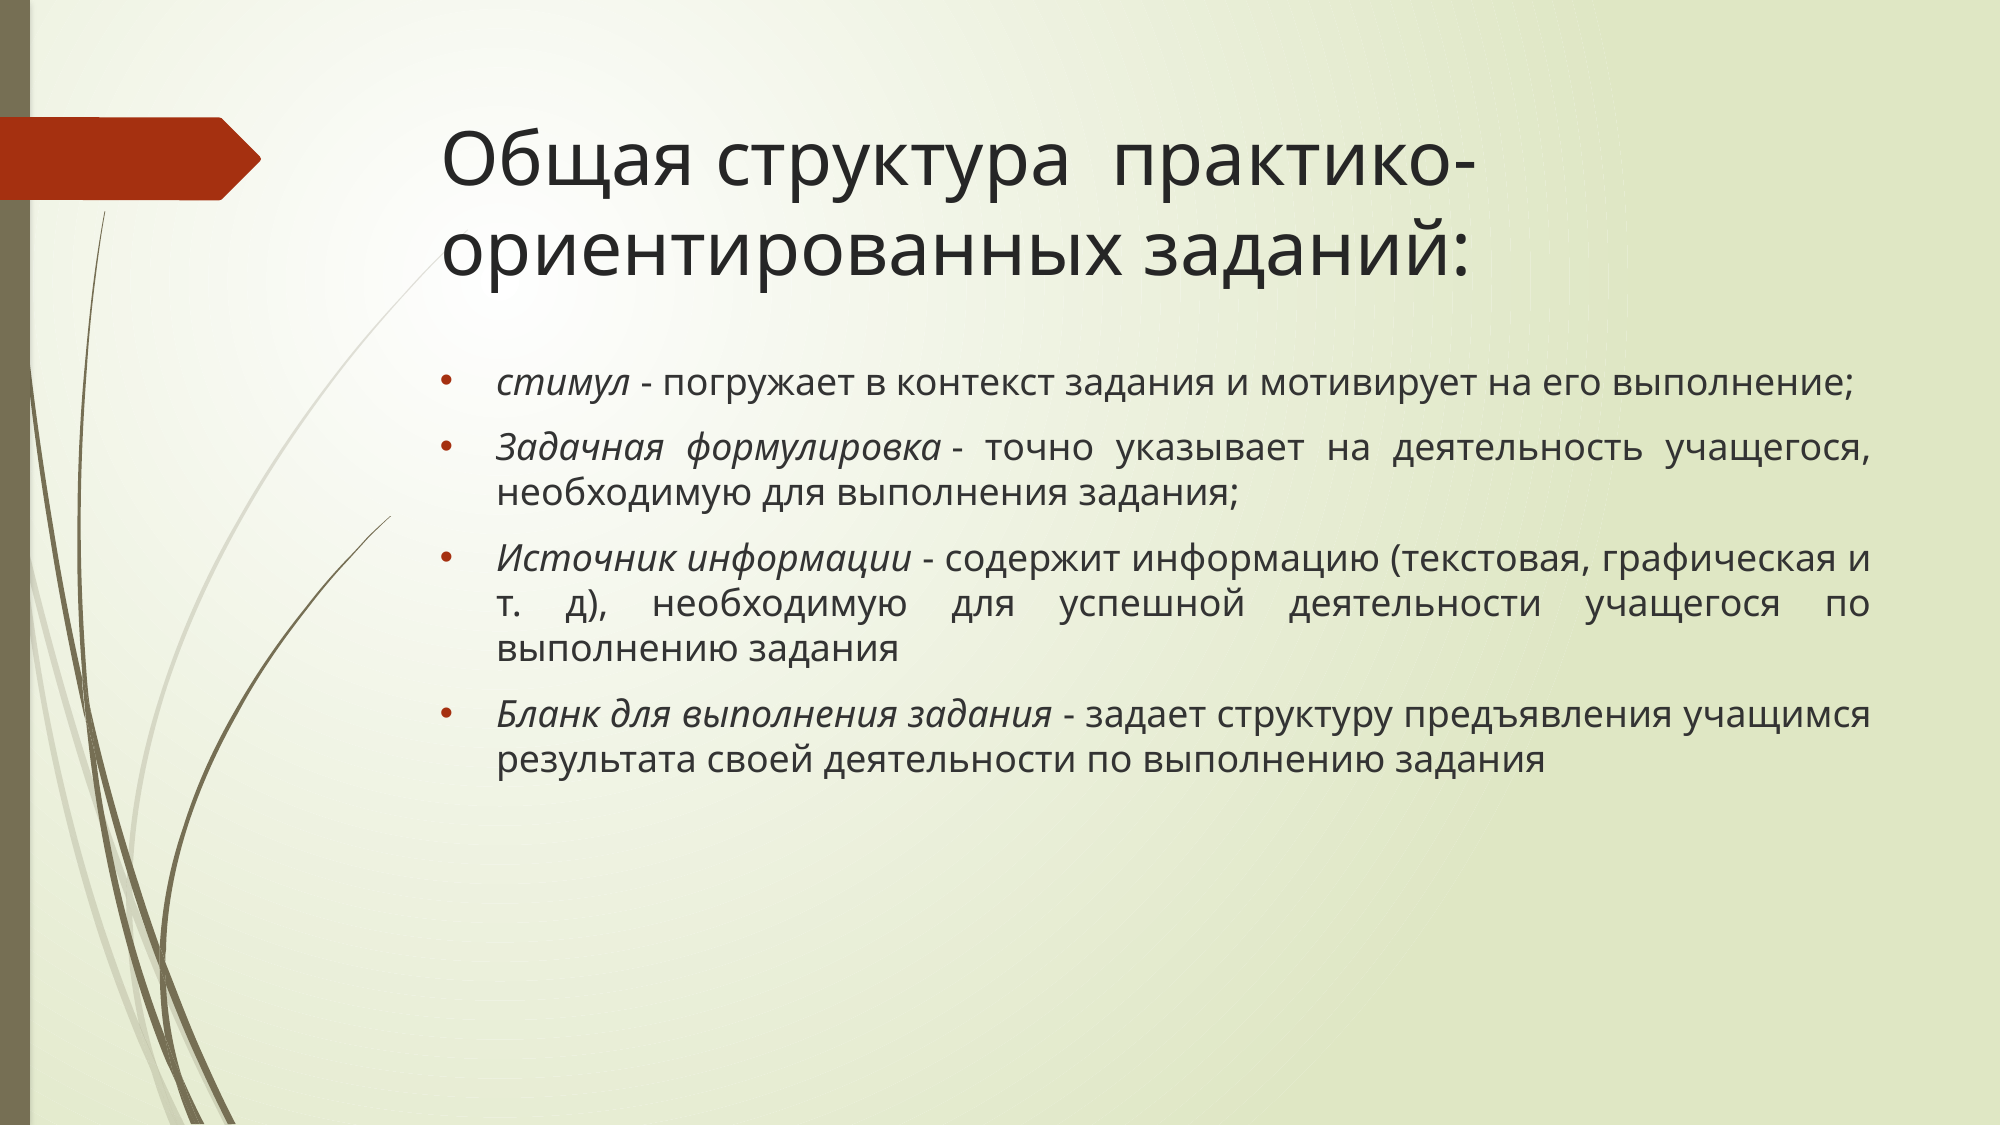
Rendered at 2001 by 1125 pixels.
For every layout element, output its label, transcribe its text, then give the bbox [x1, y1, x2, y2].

list стимул - погружает в контекст задания и мотивирует на его выполнение; Задачная формулировка - точно указывает на деятельность учащегося, необходимую для выполнения задания; Источник информации - содержит информацию (текстовая, графическая и т. д), необходимую для успешной деятельности учащегося по выполнению задания Бланк для выполнения задания - задает структуру предъявления учащимся результата своей деятельности по выполнению задания [424, 350, 1888, 970]
title Общая структура практико-ориентированных заданий: [425, 102, 1888, 313]
